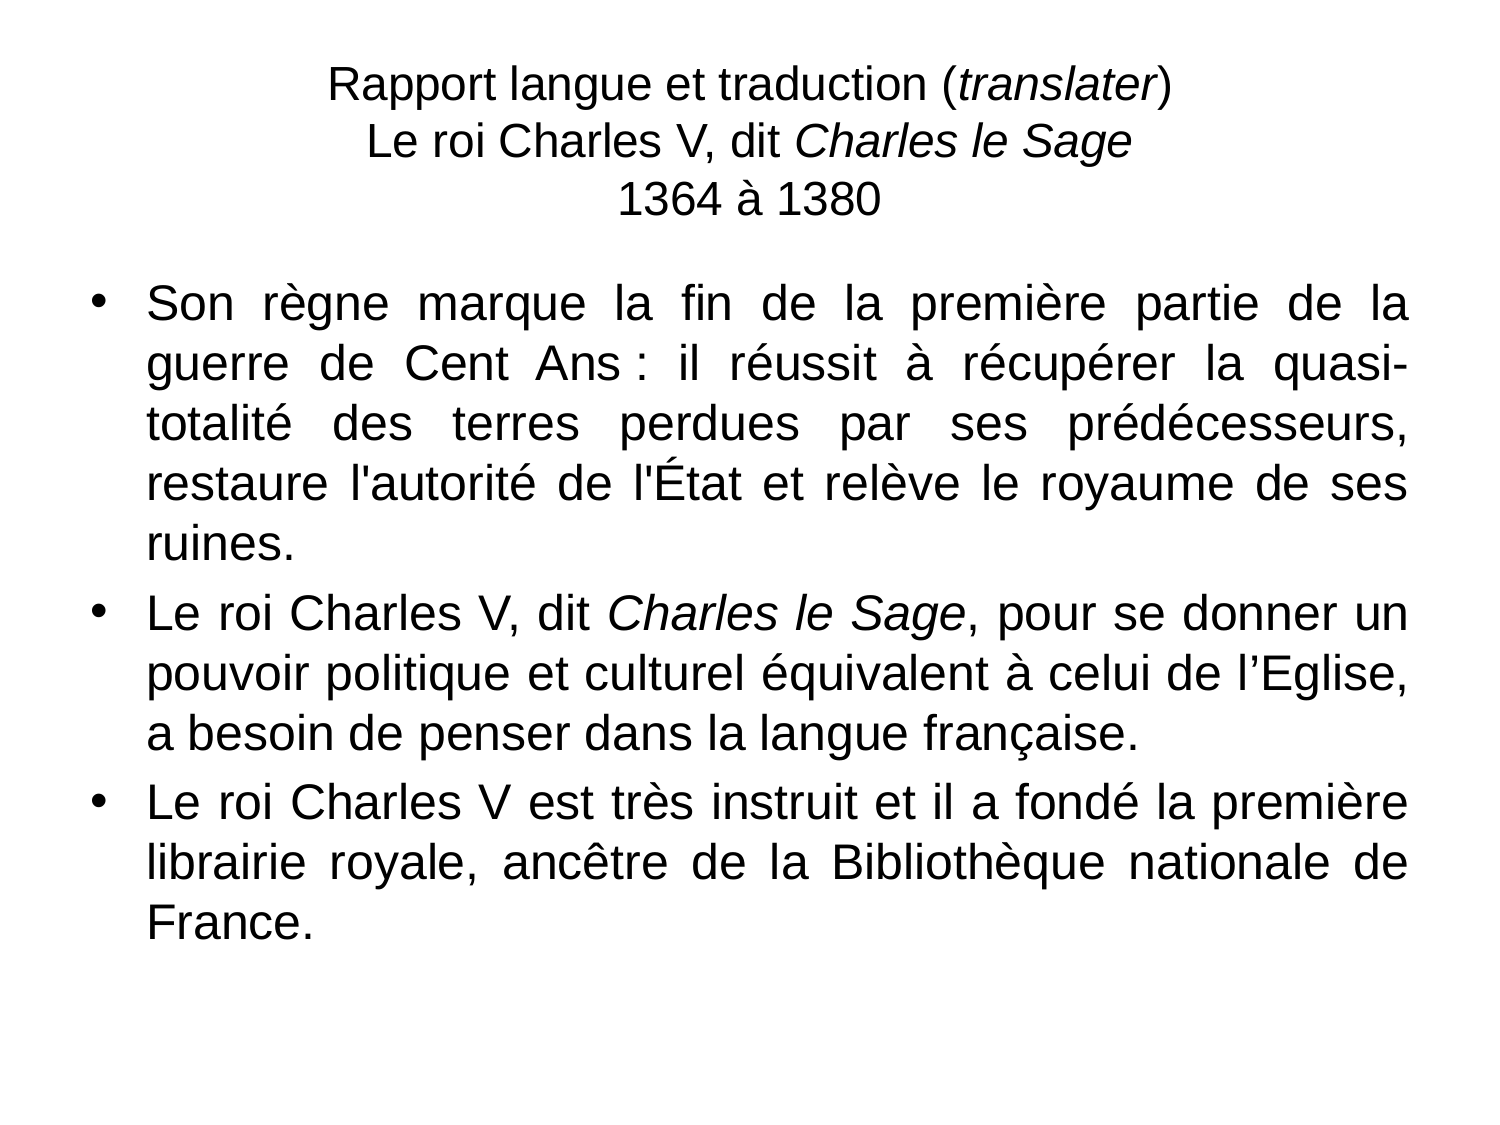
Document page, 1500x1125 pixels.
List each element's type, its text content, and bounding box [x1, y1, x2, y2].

title Rapport langue et traduction (translater) Le roi Charles V, dit Charles le Sage 1364 à 1380 [75, 45, 1425, 233]
list Son règne marque la fin de la première partie de la guerre de Cent Ans : il réussit à récupérer la quasi-totalité des terres perdues par ses prédécesseurs, restaure l'autorité de l'État et relève le royaume de ses ruines. Le roi Charles V, dit Charles le Sage, pour se donner un pouvoir politique et culturel équivalent à celui de l’Eglise, a besoin de penser dans la langue française. Le roi Charles V est très instruit et il a fondé la première librairie royale, ancêtre de la Bibliothèque nationale de France. [75, 262, 1425, 1005]
